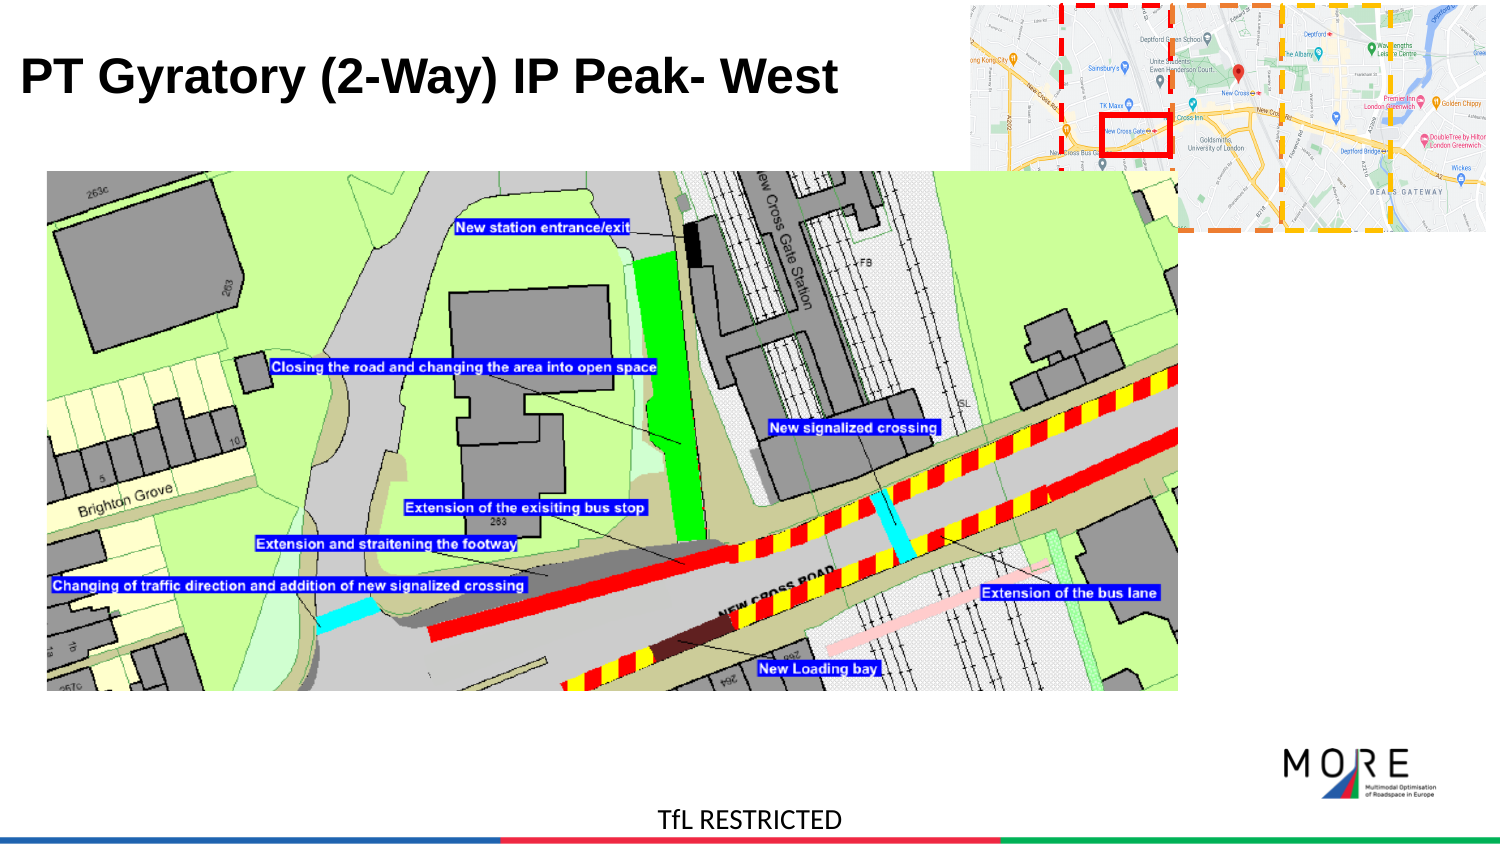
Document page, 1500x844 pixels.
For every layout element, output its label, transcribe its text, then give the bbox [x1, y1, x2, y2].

picture [0, 0, 1500, 844]
text_box PT Gyratory (2-Way) IP Peak- West [19, 0, 1314, 155]
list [46, 171, 1178, 691]
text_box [970, 5, 1486, 232]
